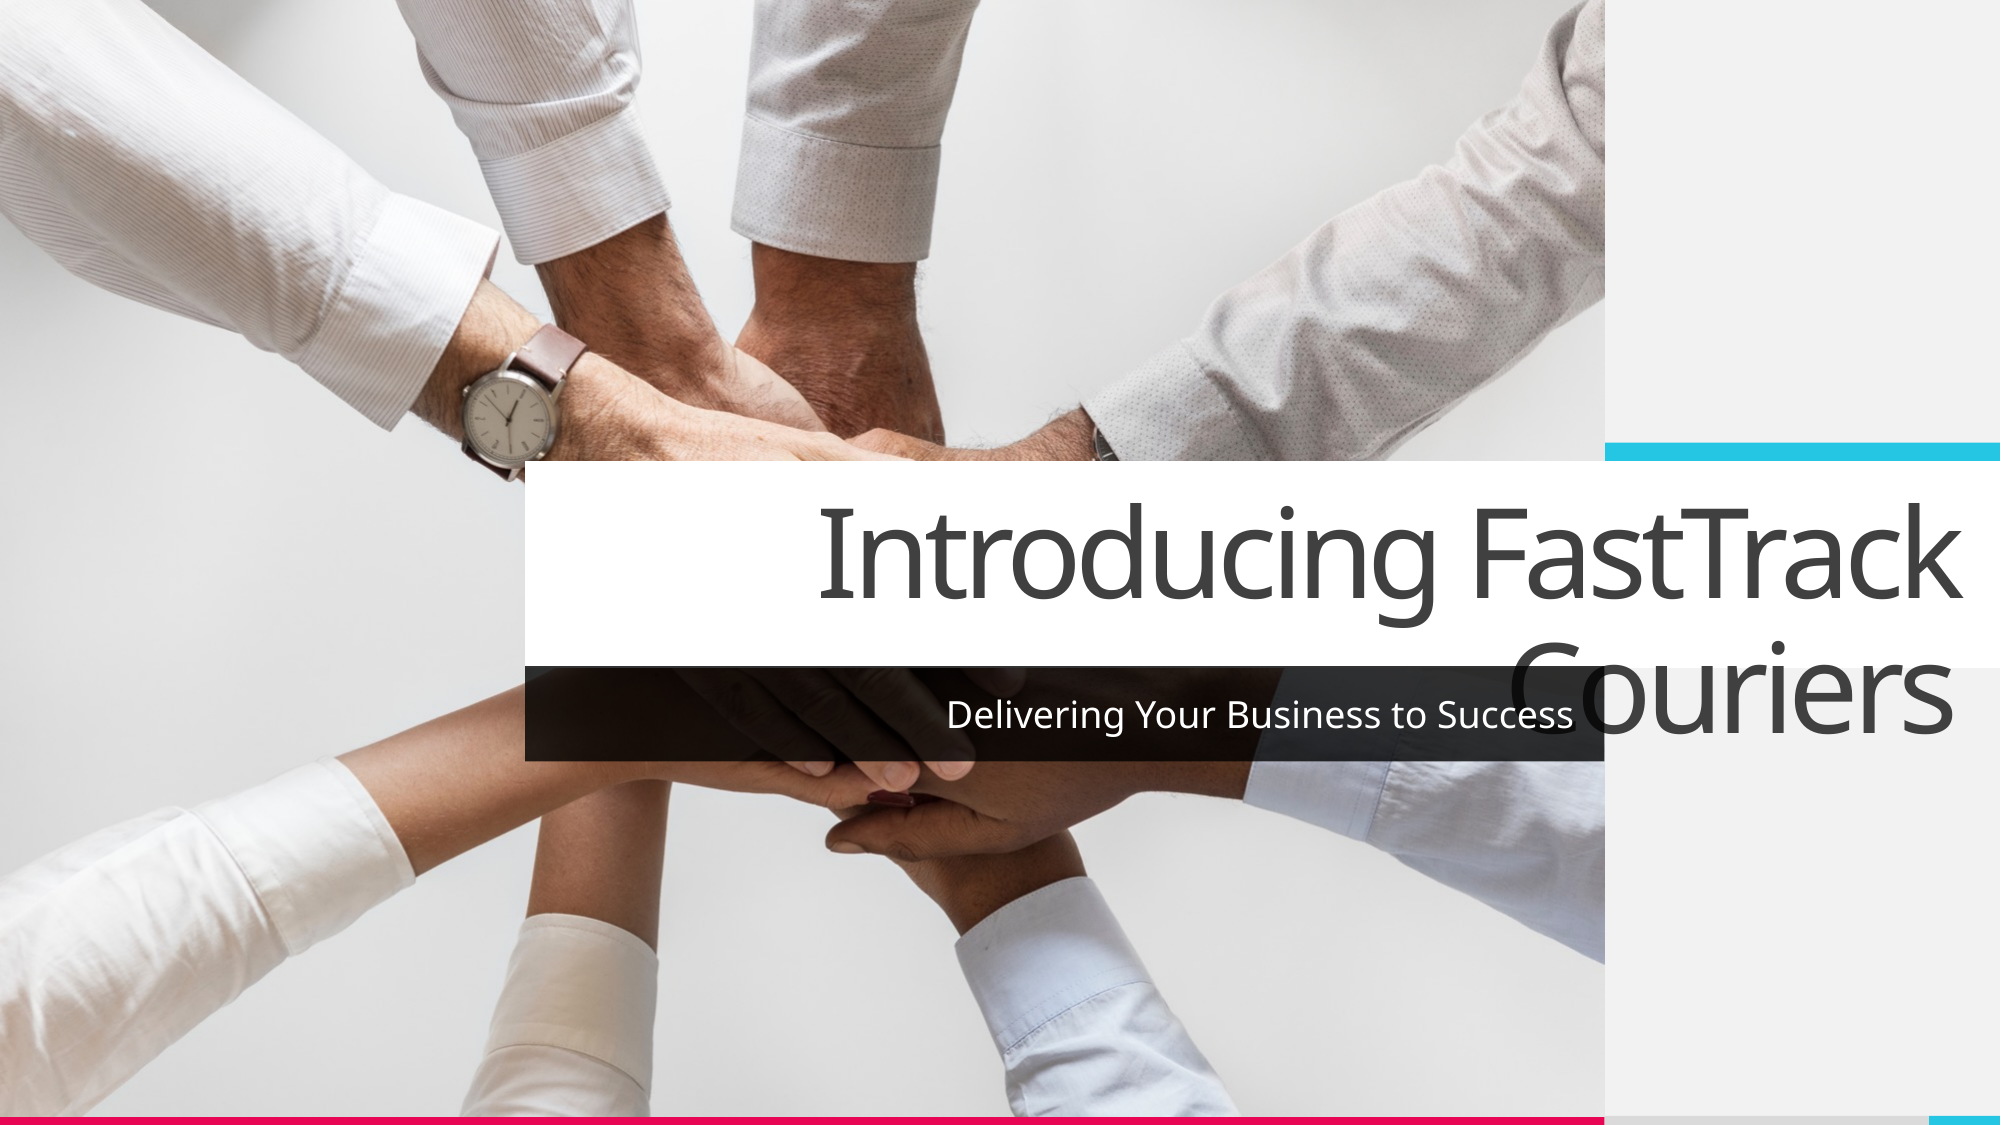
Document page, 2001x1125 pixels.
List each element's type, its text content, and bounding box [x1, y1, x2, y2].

title Introducing FastTrack Couriers [1605, 461, 2000, 668]
picture [0, 0, 1605, 1117]
